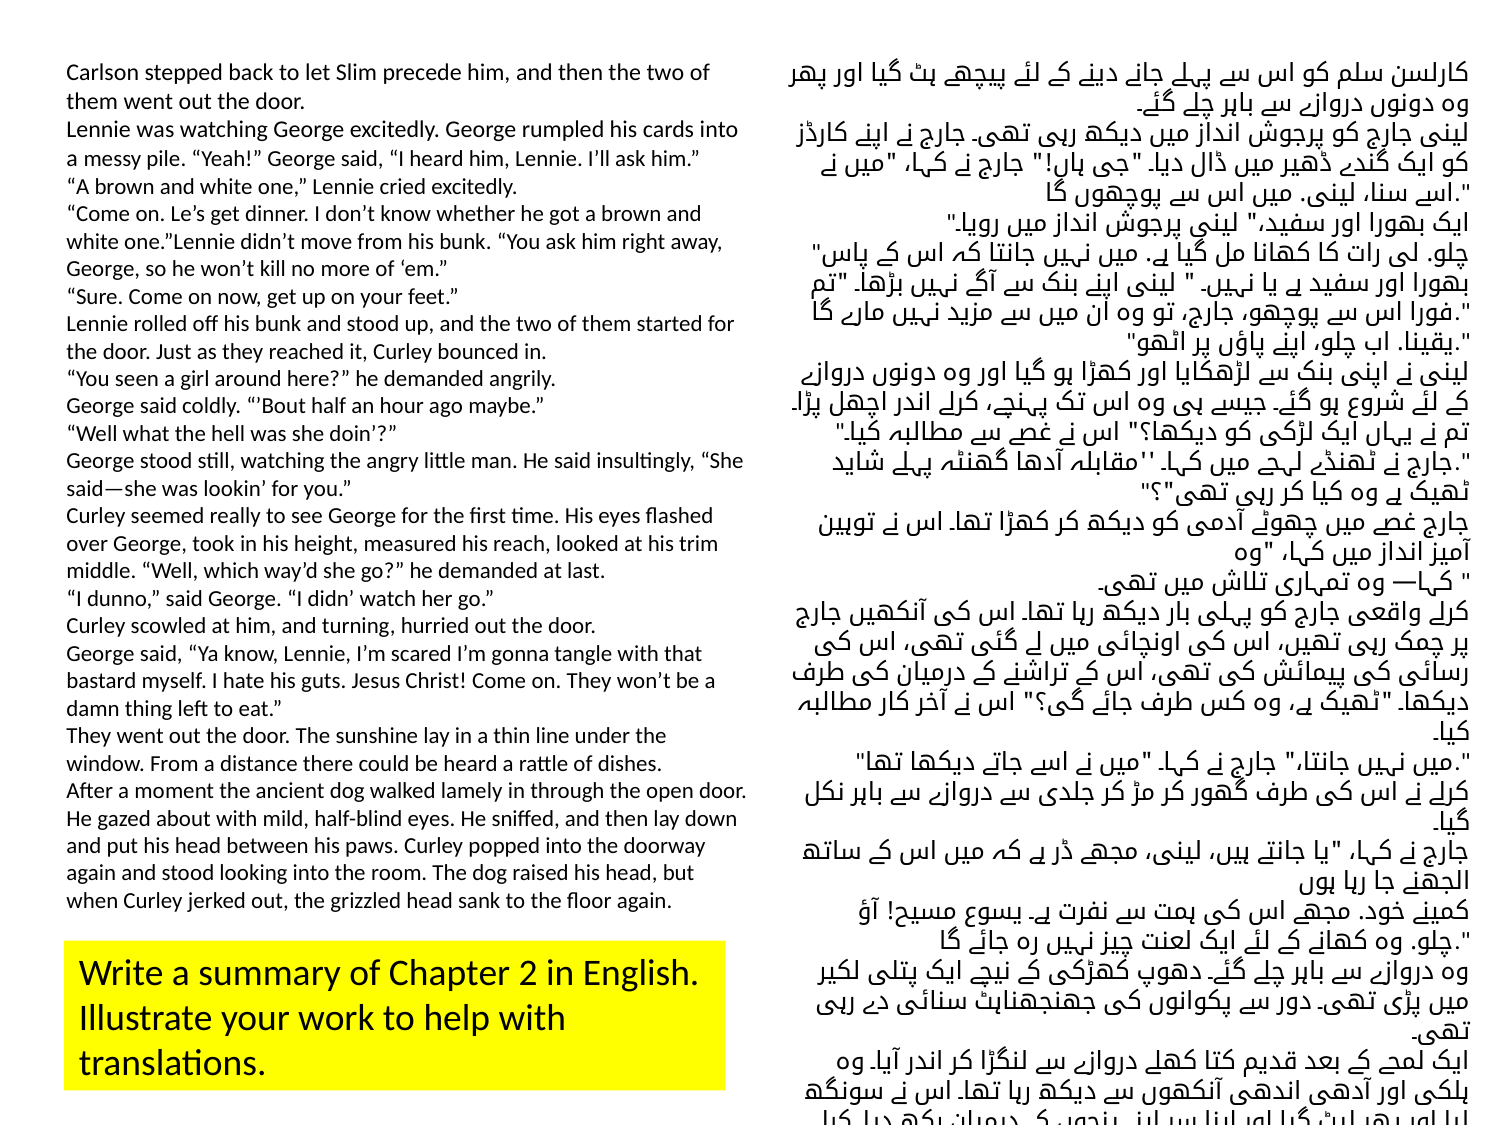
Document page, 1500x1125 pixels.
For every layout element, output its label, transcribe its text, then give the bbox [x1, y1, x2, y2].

text_box Write a summary of Chapter 2 in English. Illustrate your work to help with translations. [64, 940, 726, 1091]
text_box کارلسن سلم کو اس سے پہلے جانے دینے کے لئے پیچھے ہٹ گیا اور پھر وہ دونوں دروازے سے باہر چلے گئے۔ لینی جارج کو پرجوش انداز میں دیکھ رہی تھی۔ جارج نے اپنے کارڈز کو ایک گندے ڈھیر میں ڈال دیا۔ "جی ہاں!" جارج نے کہا، "میں نے اسے سنا، لینی. میں اس سے پوچھوں گا." "ایک بھورا اور سفید،" لینی پرجوش انداز میں رویا۔ "چلو. لی رات کا کھانا مل گیا ہے. میں نہیں جانتا کہ اس کے پاس بھورا اور سفید ہے یا نہیں۔ " لینی اپنے بنک سے آگے نہیں بڑھا۔ "تم فورا اس سے پوچھو، جارج، تو وہ ان میں سے مزید نہیں مارے گا." "یقینا. اب چلو، اپنے پاؤں پر اٹھو." لینی نے اپنی بنک سے لڑھکایا اور کھڑا ہو گیا اور وہ دونوں دروازے کے لئے شروع ہو گئے۔ جیسے ہی وہ اس تک پہنچے، کرلے اندر اچھل پڑا۔ "تم نے یہاں ایک لڑکی کو دیکھا؟" اس نے غصے سے مطالبہ کیا۔ جارج نے ٹھنڈے لہجے میں کہا۔ ''مقابلہ آدھا گھنٹہ پہلے شاید." "ٹھیک ہے وہ کیا کر رہی تھی"؟ جارج غصے میں چھوٹے آدمی کو دیکھ کر کھڑا تھا۔ اس نے توہین آمیز انداز میں کہا، "وہ کہا— وہ تمہاری تلاش میں تھی۔ " کرلے واقعی جارج کو پہلی بار دیکھ رہا تھا۔ اس کی آنکھیں جارج پر چمک رہی تھیں، اس کی اونچائی میں لے گئی تھی، اس کی رسائی کی پیمائش کی تھی، اس کے تراشنے کے درمیان کی طرف دیکھا۔ "ٹھیک ہے، وہ کس طرف جائے گی؟" اس نے آخر کار مطالبہ کیا۔ "میں نہیں جانتا،" جارج نے کہا۔ "میں نے اسے جاتے دیکھا تھا." کرلے نے اس کی طرف گھور کر مڑ کر جلدی سے دروازے سے باہر نکل گیا۔ جارج نے کہا، "یا جانتے ہیں، لینی، مجھے ڈر ہے کہ میں اس کے ساتھ الجھنے جا رہا ہوں کمینے خود. مجھے اس کی ہمت سے نفرت ہے۔ یسوع مسیح! آؤ چلو. وہ کھانے کے لئے ایک لعنت چیز نہیں رہ جائے گا." وہ دروازے سے باہر چلے گئے۔ دھوپ کھڑکی کے نیچے ایک پتلی لکیر میں پڑی تھی۔ دور سے پکوانوں کی جھنجھناہٹ سنائی دے رہی تھی۔ ایک لمحے کے بعد قدیم کتا کھلے دروازے سے لنگڑا کر اندر آیا۔ وہ ہلکی اور آدھی اندھی آنکھوں سے دیکھ رہا تھا۔ اس نے سونگھ لیا اور پھر لیٹ گیا اور اپنا سر اپنے پنجوں کے درمیان رکھ دیا۔ کرلے دوبارہ دروازے میں داخل ہوا اور کمرے میں دیکھ کر کھڑا ہوا۔ کتے نے اپنا سر اٹھایا، لیکن جب کرلے نے جھٹکا دیا تو گرزلڈ سر دوبارہ فرش پر ڈوب گیا۔ [773, 49, 1486, 1125]
text_box Carlson stepped back to let Slim precede him, and then the two of them went out the door. Lennie was watching George excitedly. George rumpled his cards into a messy pile. “Yeah!” George said, “I heard him, Lennie. I’ll ask him.” “A brown and white one,” Lennie cried excitedly. “Come on. Le’s get dinner. I don’t know whether he got a brown and white one.”Lennie didn’t move from his bunk. “You ask him right away, George, so he won’t kill no more of ‘em.” “Sure. Come on now, get up on your feet.” Lennie rolled off his bunk and stood up, and the two of them started for the door. Just as they reached it, Curley bounced in. “You seen a girl around here?” he demanded angrily. George said coldly. “’Bout half an hour ago maybe.” “Well what the hell was she doin’?” George stood still, watching the angry little man. He said insultingly, “She said—she was lookin’ for you.” Curley seemed really to see George for the first time. His eyes flashed over George, took in his height, measured his reach, looked at his trim middle. “Well, which way’d she go?” he demanded at last. “I dunno,” said George. “I didn’ watch her go.” Curley scowled at him, and turning, hurried out the door. George said, “Ya know, Lennie, I’m scared I’m gonna tangle with that bastard myself. I hate his guts. Jesus Christ! Come on. They won’t be a damn thing left to eat.” They went out the door. The sunshine lay in a thin line under the window. From a distance there could be heard a rattle of dishes. After a moment the ancient dog walked lamely in through the open door. He gazed about with mild, half-blind eyes. He sniffed, and then lay down and put his head between his paws. Curley popped into the doorway again and stood looking into the room. The dog raised his head, but when Curley jerked out, the grizzled head sank to the floor again. [51, 49, 764, 949]
